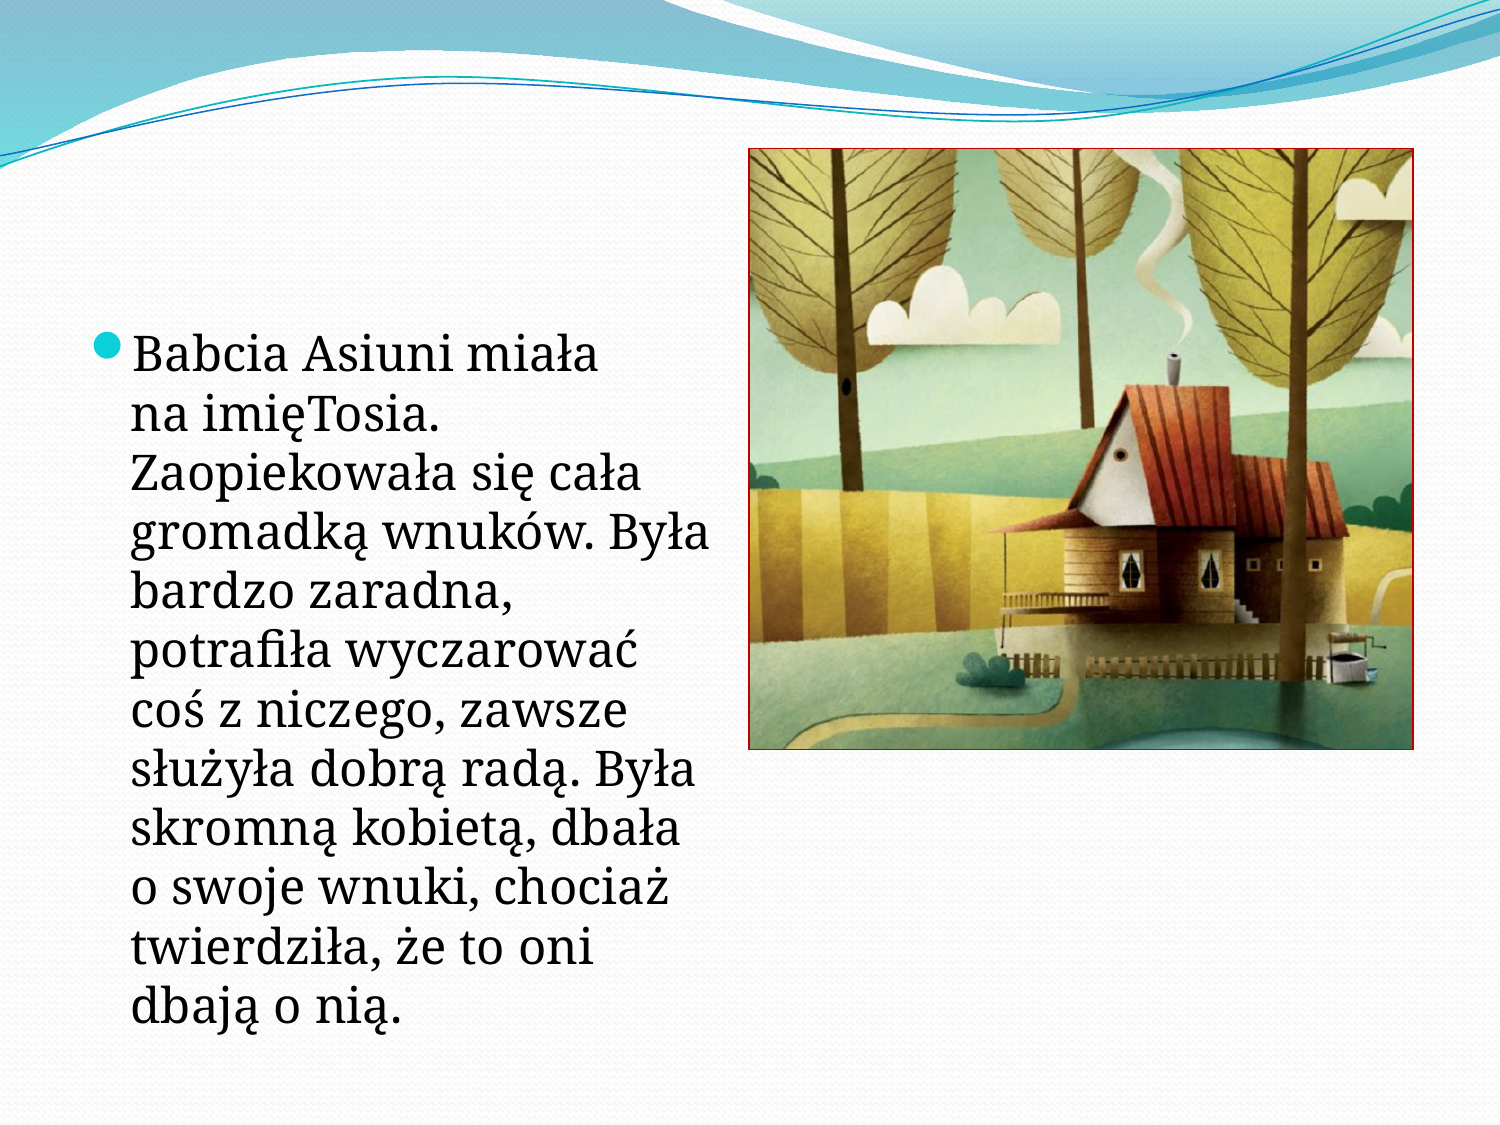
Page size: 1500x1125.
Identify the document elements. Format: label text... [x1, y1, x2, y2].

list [749, 148, 1413, 749]
list Babcia Asiuni miała na imięTosia. Zaopiekowała się cała gromadką wnuków. Była bardzo zaradna, potrafiła wyczarować coś z niczego, zawsze służyła dobrą radą. Była skromną kobietą, dbała o swoje wnuki, chociaż twierdziła, że to oni dbają o nią. [75, 314, 738, 1043]
